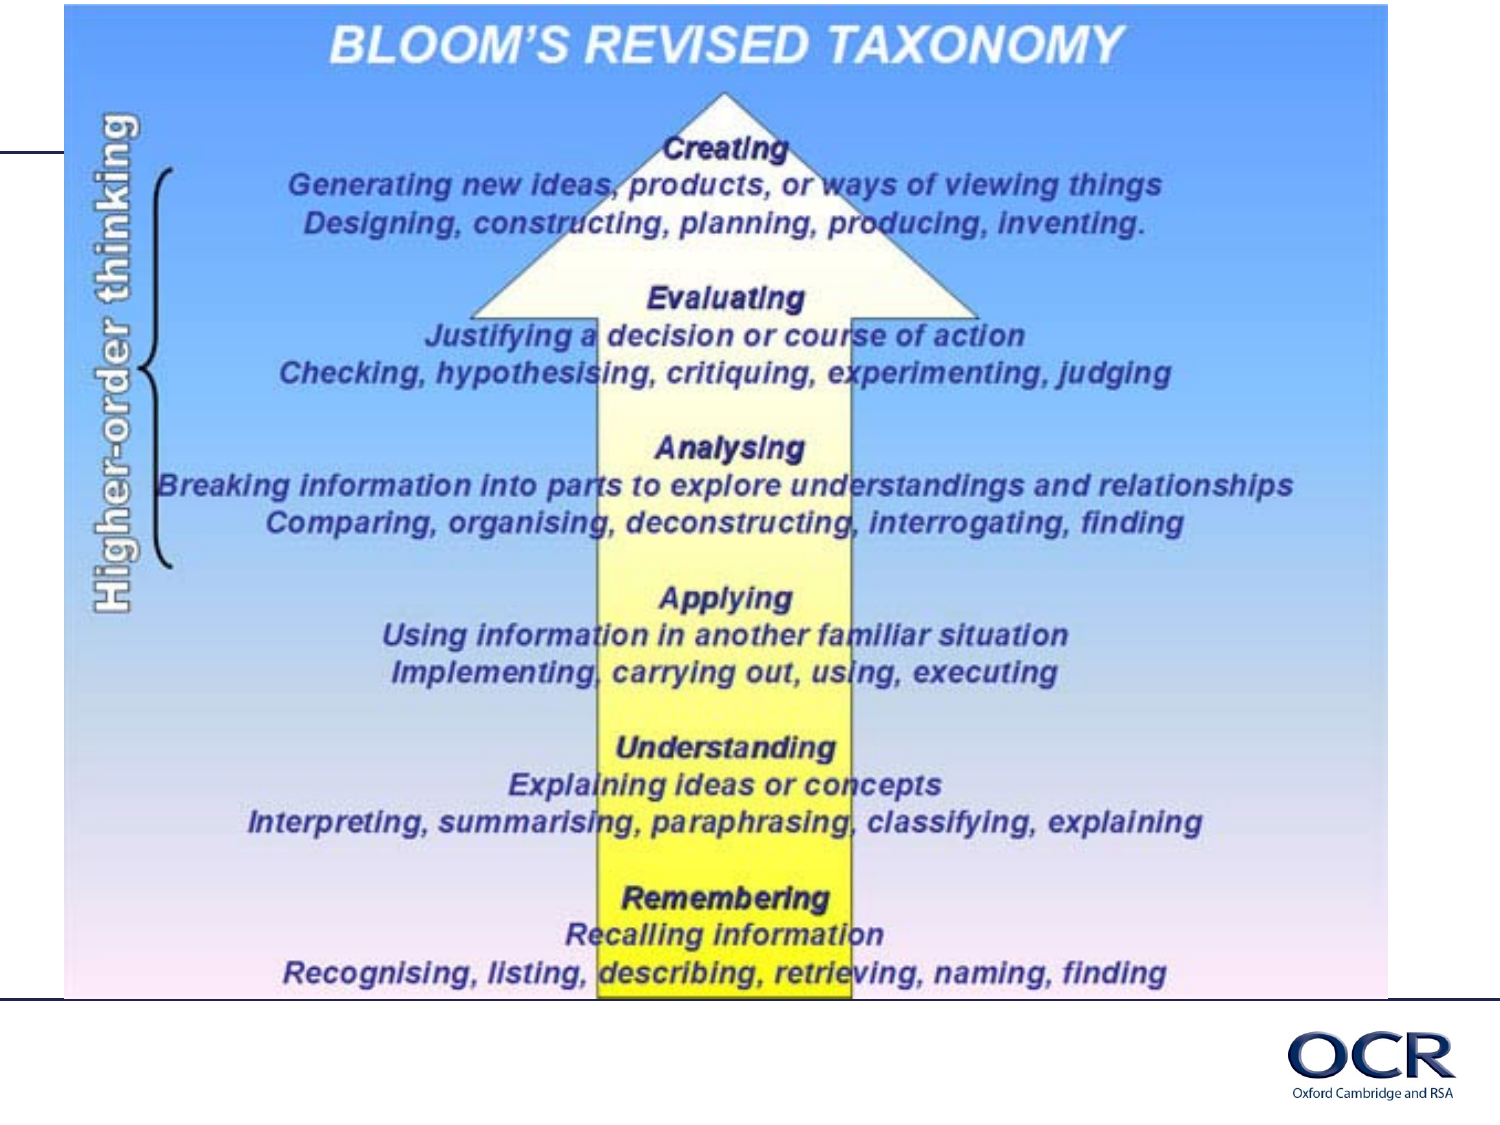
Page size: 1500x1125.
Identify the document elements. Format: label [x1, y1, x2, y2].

list [64, 4, 1389, 999]
picture [1288, 1031, 1459, 1101]
